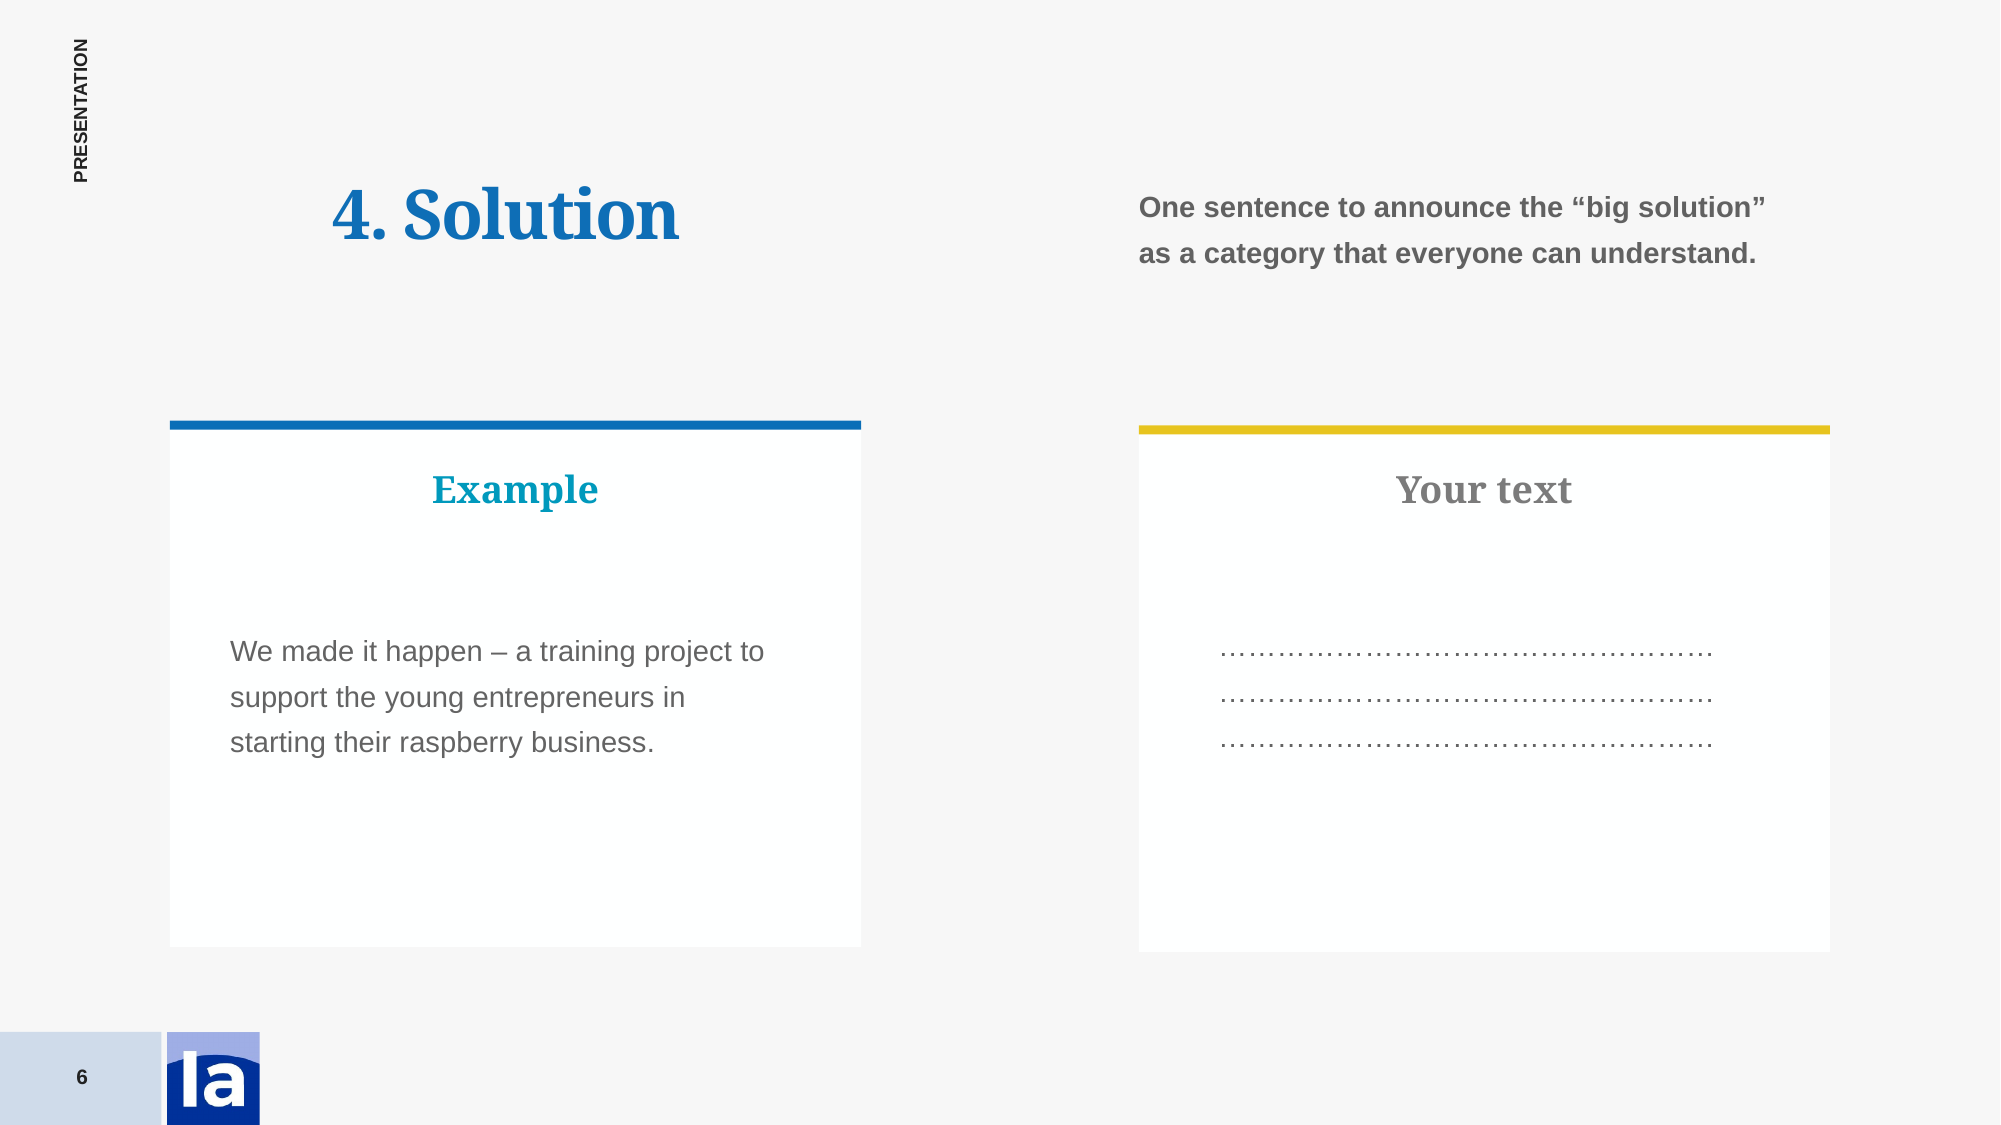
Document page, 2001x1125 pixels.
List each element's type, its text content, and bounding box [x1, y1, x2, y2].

picture [167, 1032, 260, 1125]
text_box One sentence to announce the “big solution” as a category that everyone can understand. [1138, 172, 1830, 276]
text_box Your text [1225, 452, 1744, 512]
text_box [169, 420, 862, 947]
text_box ……………………………………………………………………………………………………………………………………… [1212, 611, 1757, 760]
text_box [1138, 424, 1831, 435]
text_box [1138, 435, 1831, 953]
text_box 4. Solution [332, 155, 699, 289]
